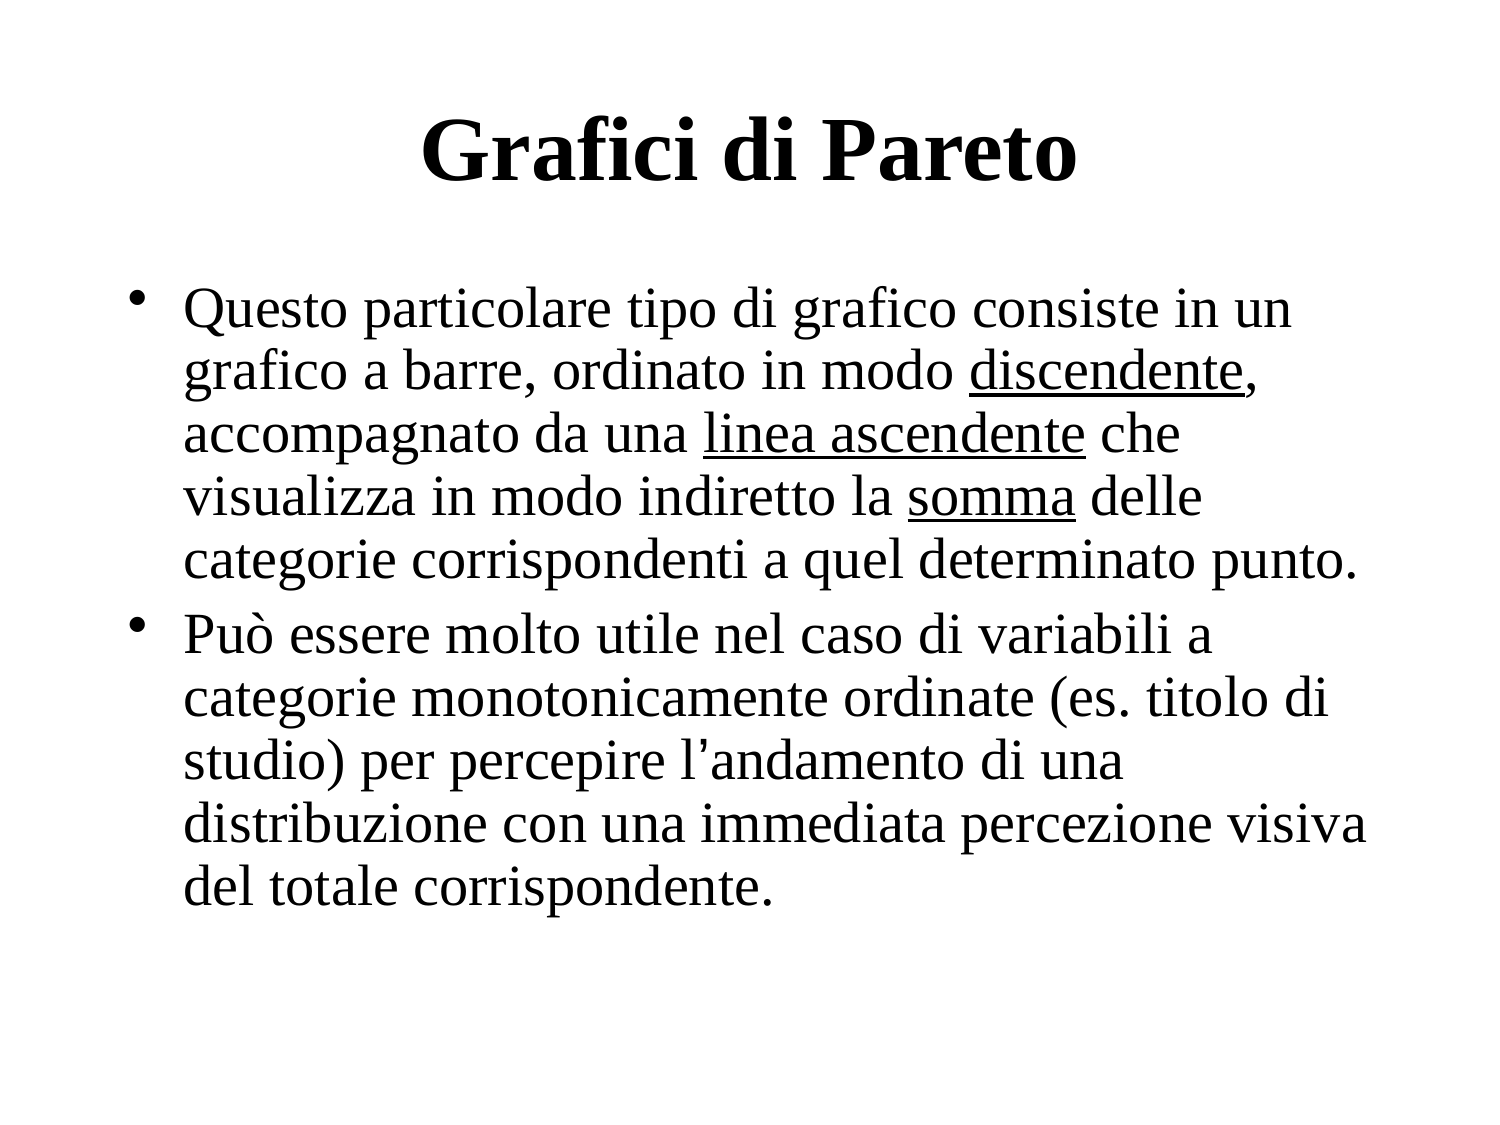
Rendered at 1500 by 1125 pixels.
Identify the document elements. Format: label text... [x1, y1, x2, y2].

title Grafici di Pareto [112, 50, 1388, 187]
list Questo particolare tipo di grafico consiste in un grafico a barre, ordinato in modo discendente, accompagnato da una linea ascendente che visualizza in modo indiretto la somma delle categorie corrispondenti a quel determinato punto. Può essere molto utile nel caso di variabili a categorie monotonicamente ordinate (es. titolo di studio) per percepire l’andamento di una distribuzione con una immediata percezione visiva del totale corrispondente. [112, 187, 1388, 863]
